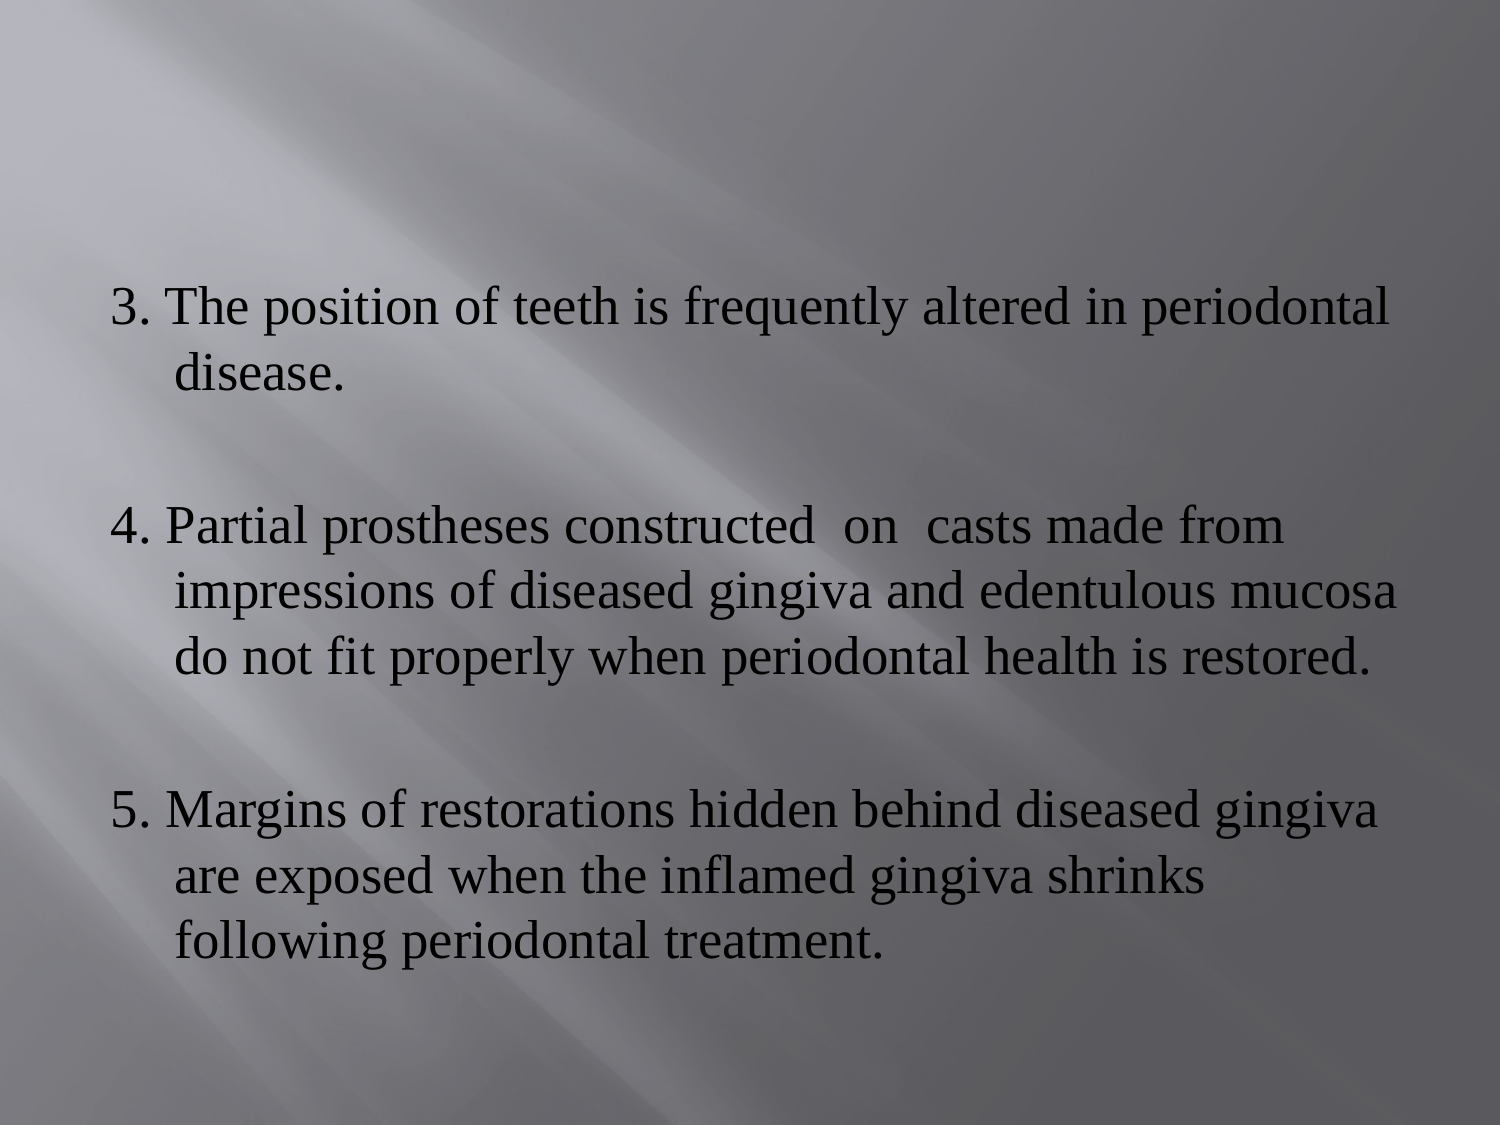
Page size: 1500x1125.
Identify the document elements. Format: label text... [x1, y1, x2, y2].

list 3. The position of teeth is frequently altered in periodontal disease. 4. Partial prostheses constructed on casts made from impressions of diseased gingiva and edentulous mucosa do not fit properly when periodontal health is restored. 5. Margins of restorations hidden behind diseased gingiva are exposed when the inflamed gingiva shrinks following periodontal treatment. [75, 262, 1425, 1035]
